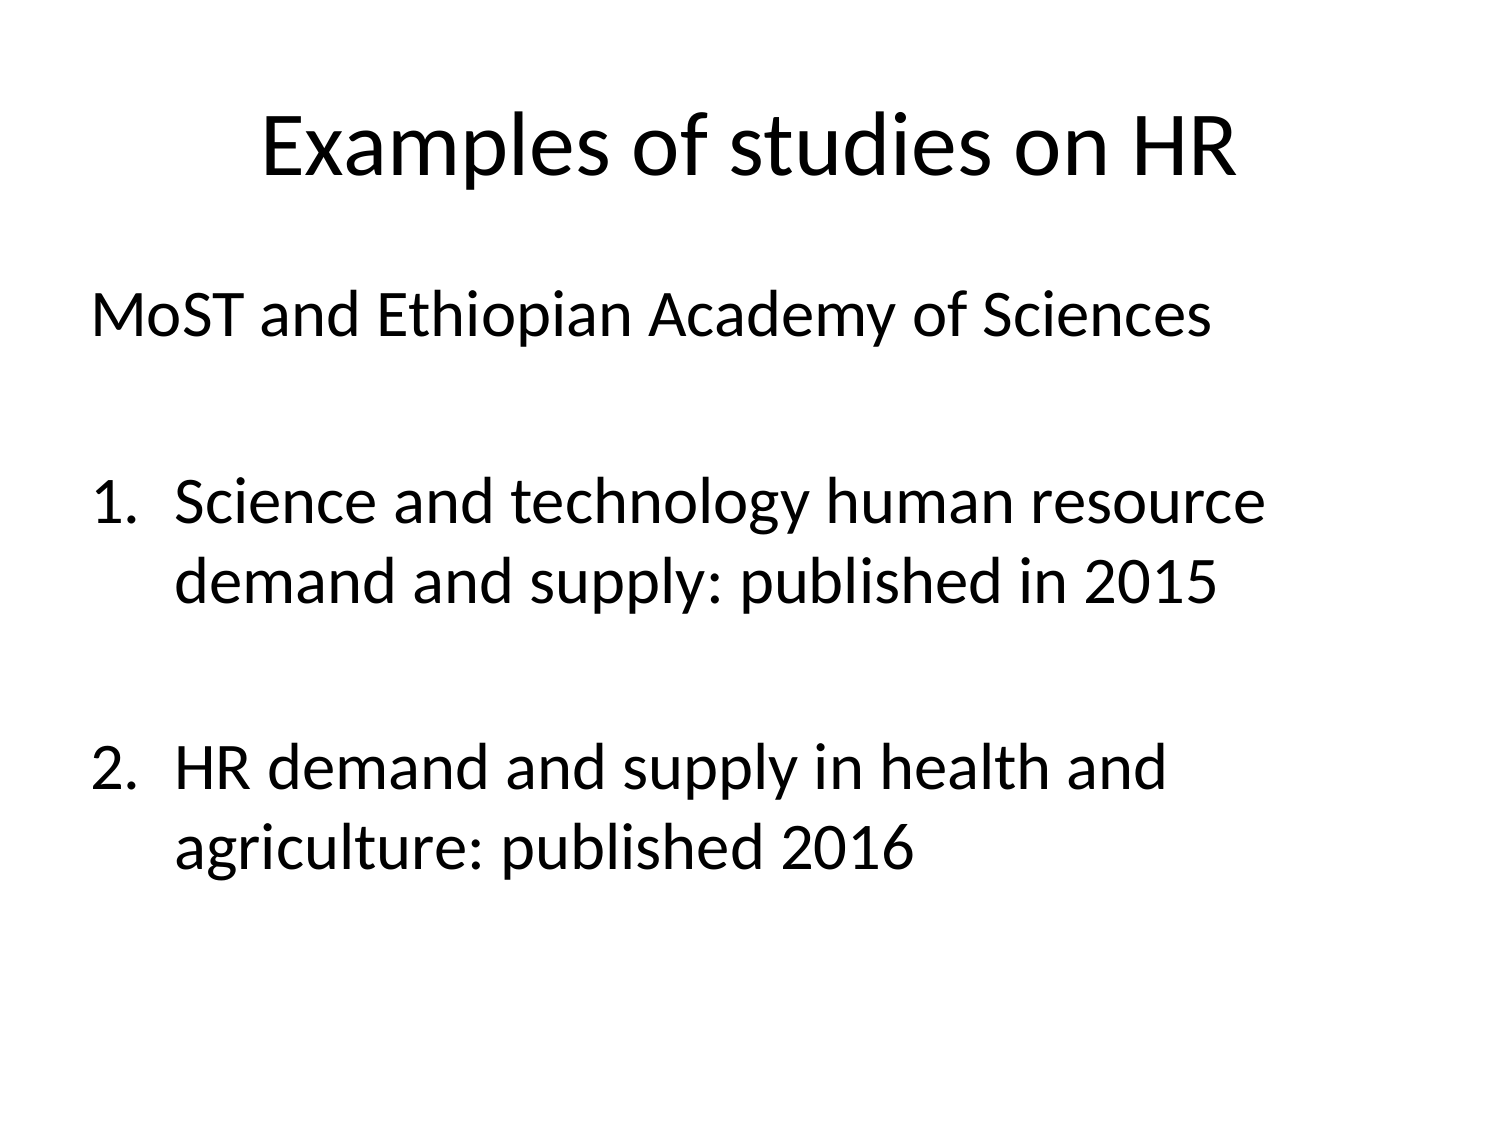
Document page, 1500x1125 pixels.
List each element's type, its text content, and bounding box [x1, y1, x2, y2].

title Examples of studies on HR [75, 45, 1425, 233]
list MoST and Ethiopian Academy of Sciences Science and technology human resource demand and supply: published in 2015 HR demand and supply in health and agriculture: published 2016 [75, 262, 1425, 1005]
